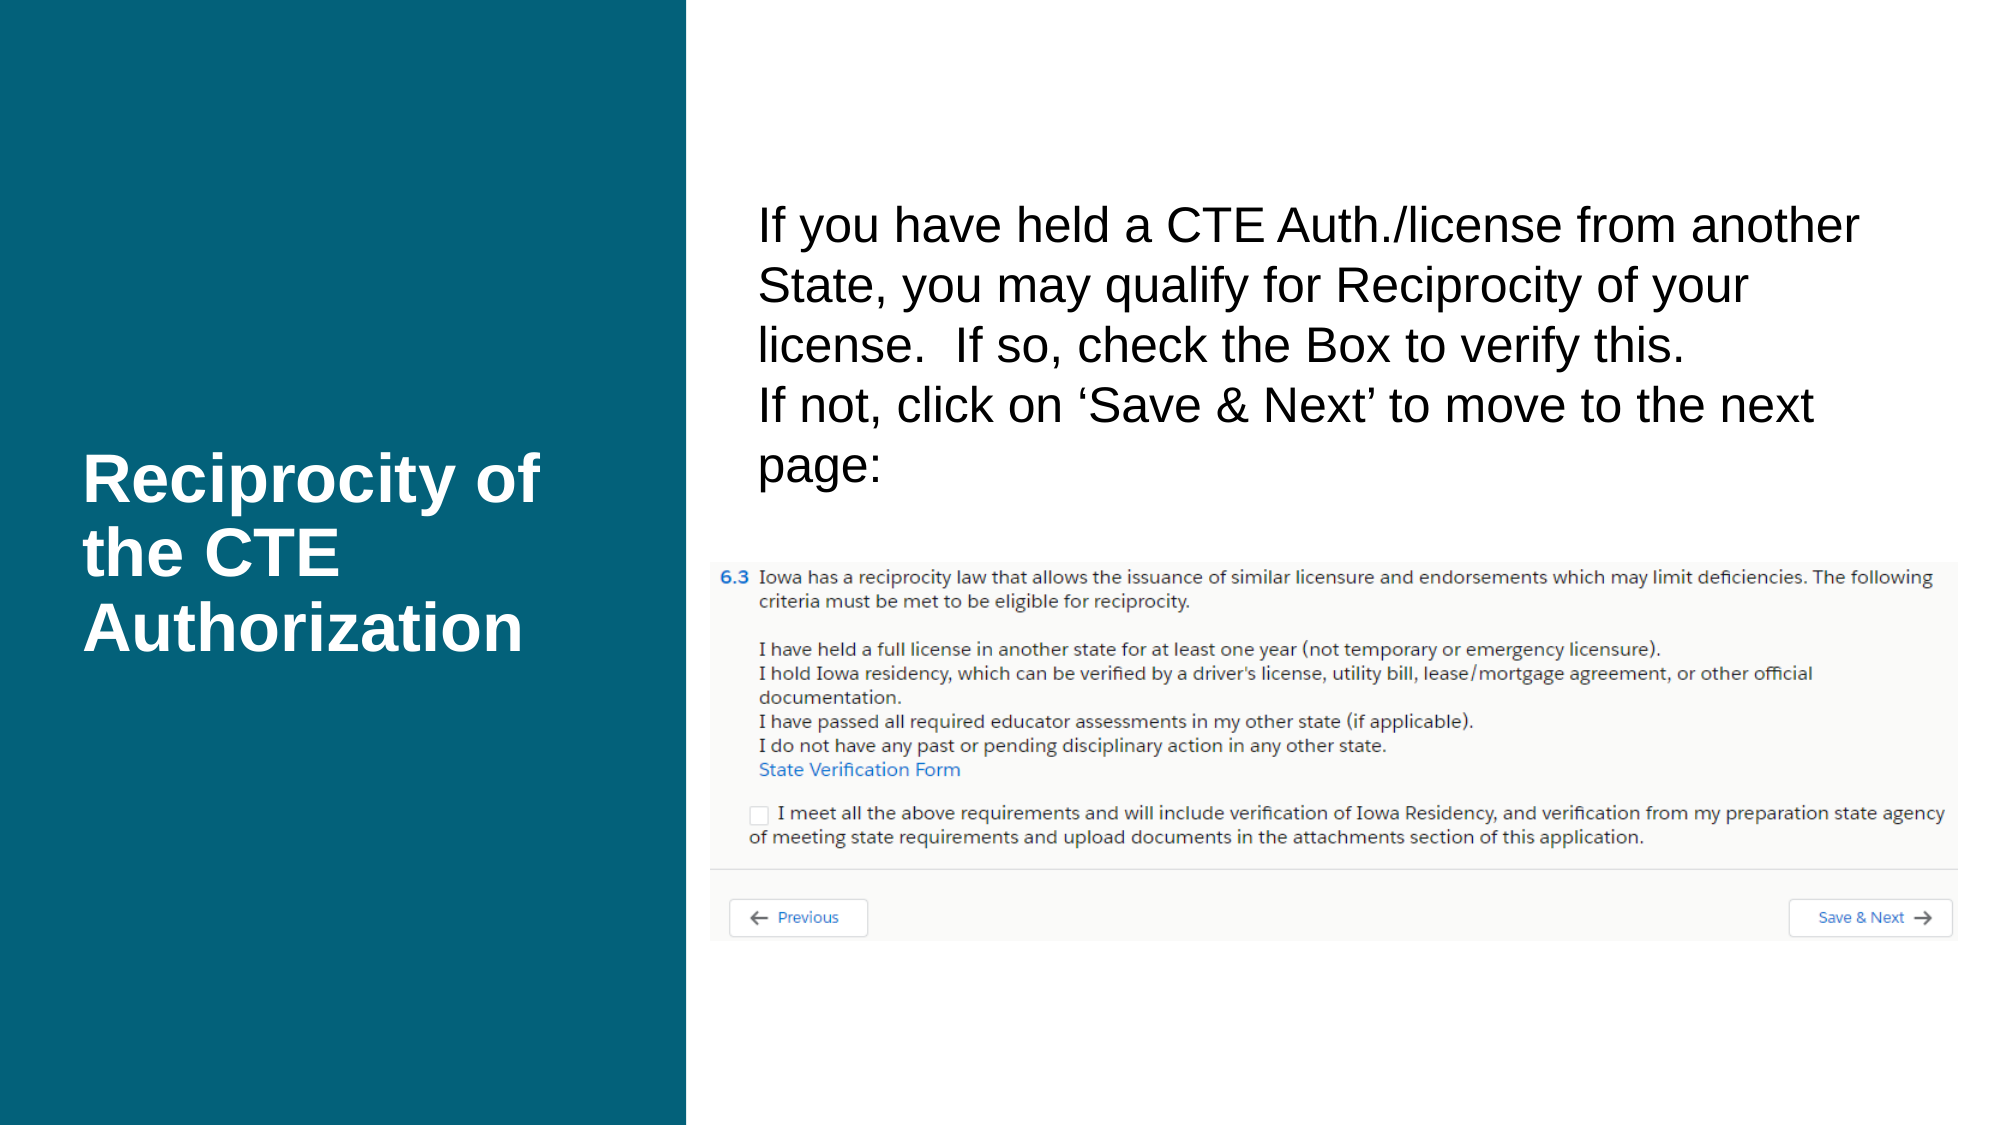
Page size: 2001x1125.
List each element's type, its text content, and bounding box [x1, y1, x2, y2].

text_box If you have held a CTE Auth./license from another State, you may qualify for Reciprocity of your license. If so, check the Box to verify this. If not, click on ‘Save & Next’ to move to the next page: [742, 184, 1881, 500]
title Reciprocity of the CTE Authorization [67, 70, 648, 1040]
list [710, 562, 1958, 941]
